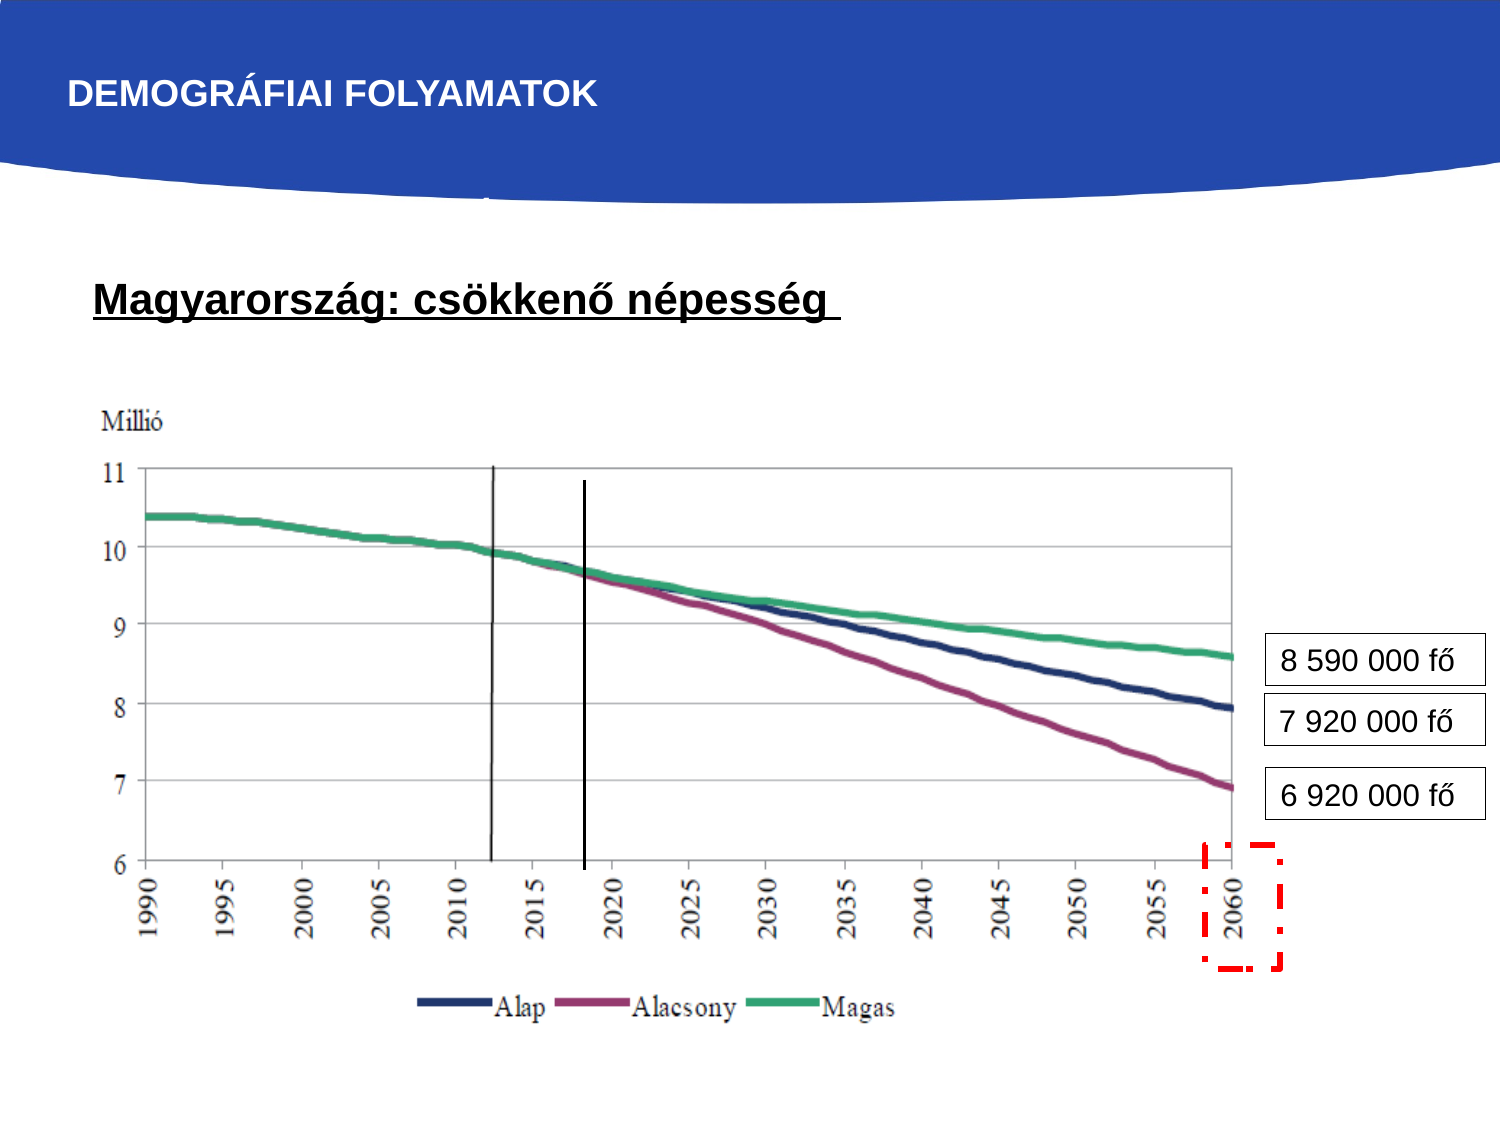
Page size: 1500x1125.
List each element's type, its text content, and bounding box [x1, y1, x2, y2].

text_box 7 920 000 fő [1270, 693, 1486, 746]
text_box 8 590 000 fő [1270, 633, 1486, 686]
text_box 6 920 000 fő [1270, 767, 1486, 820]
picture [0, 0, 1500, 1125]
text_box Demográfiai folyamatok [55, 32, 943, 150]
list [77, 401, 1266, 1036]
text_box Magyarország: csökkenő népesség [78, 263, 856, 331]
text_box [1270, 843, 1282, 971]
text_box Demográfiai folyamatok [289, 157, 1177, 275]
